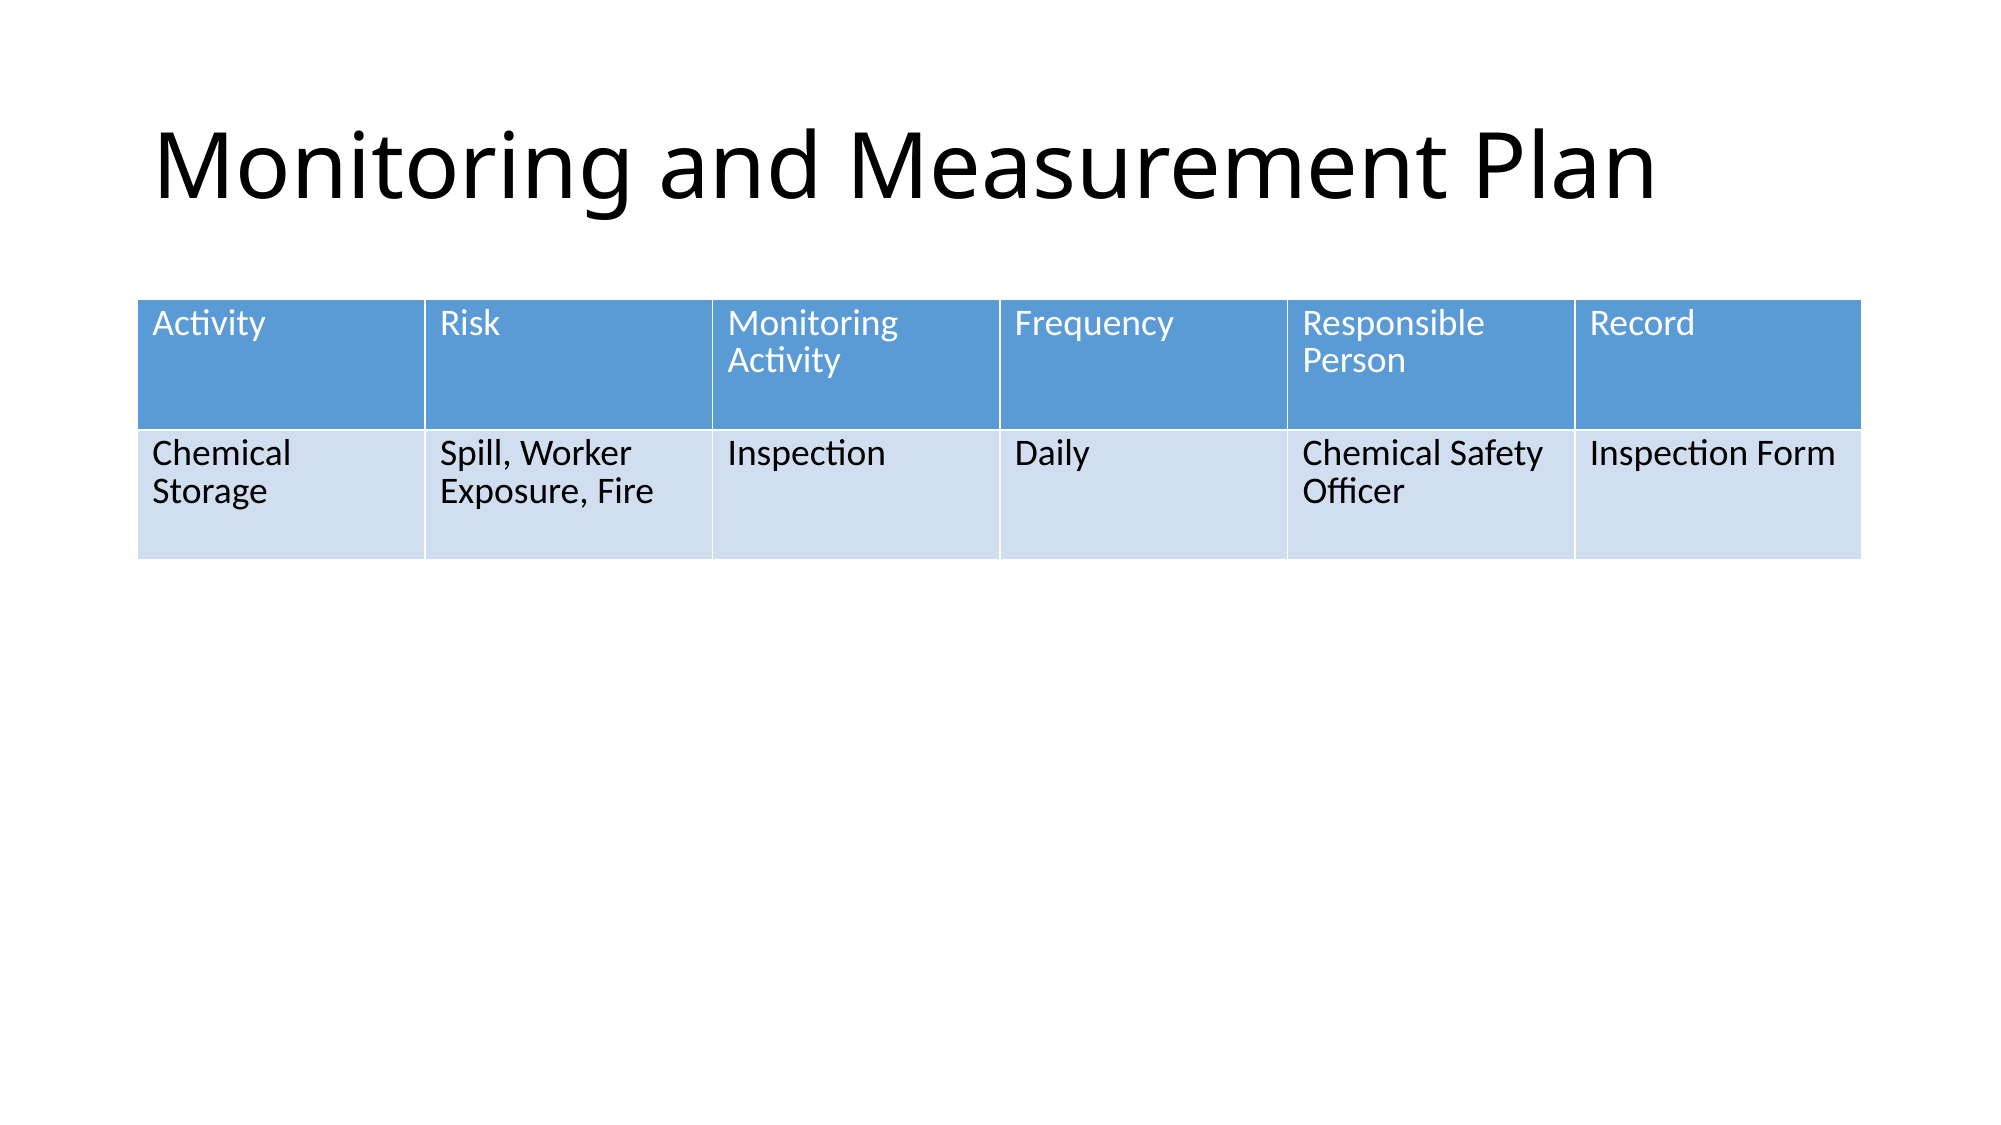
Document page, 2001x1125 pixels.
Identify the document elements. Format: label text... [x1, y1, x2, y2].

table_header Frequency [1001, 300, 1287, 429]
table_cell Chemical Safety Officer [1288, 431, 1574, 559]
table_header Monitoring Activity [713, 300, 999, 429]
table_cell Spill, Worker Exposure, Fire [426, 431, 712, 559]
table_cell Inspection Form [1576, 431, 1861, 559]
table_cell Inspection [713, 431, 999, 559]
table_header Activity [138, 300, 424, 429]
table_header Risk [426, 300, 712, 429]
table_header Responsible Person [1288, 300, 1574, 429]
table_header Record [1576, 300, 1861, 429]
title Monitoring and Measurement Plan [137, 59, 1863, 278]
table_cell Chemical Storage [138, 431, 424, 559]
table_cell Daily [1001, 431, 1287, 559]
